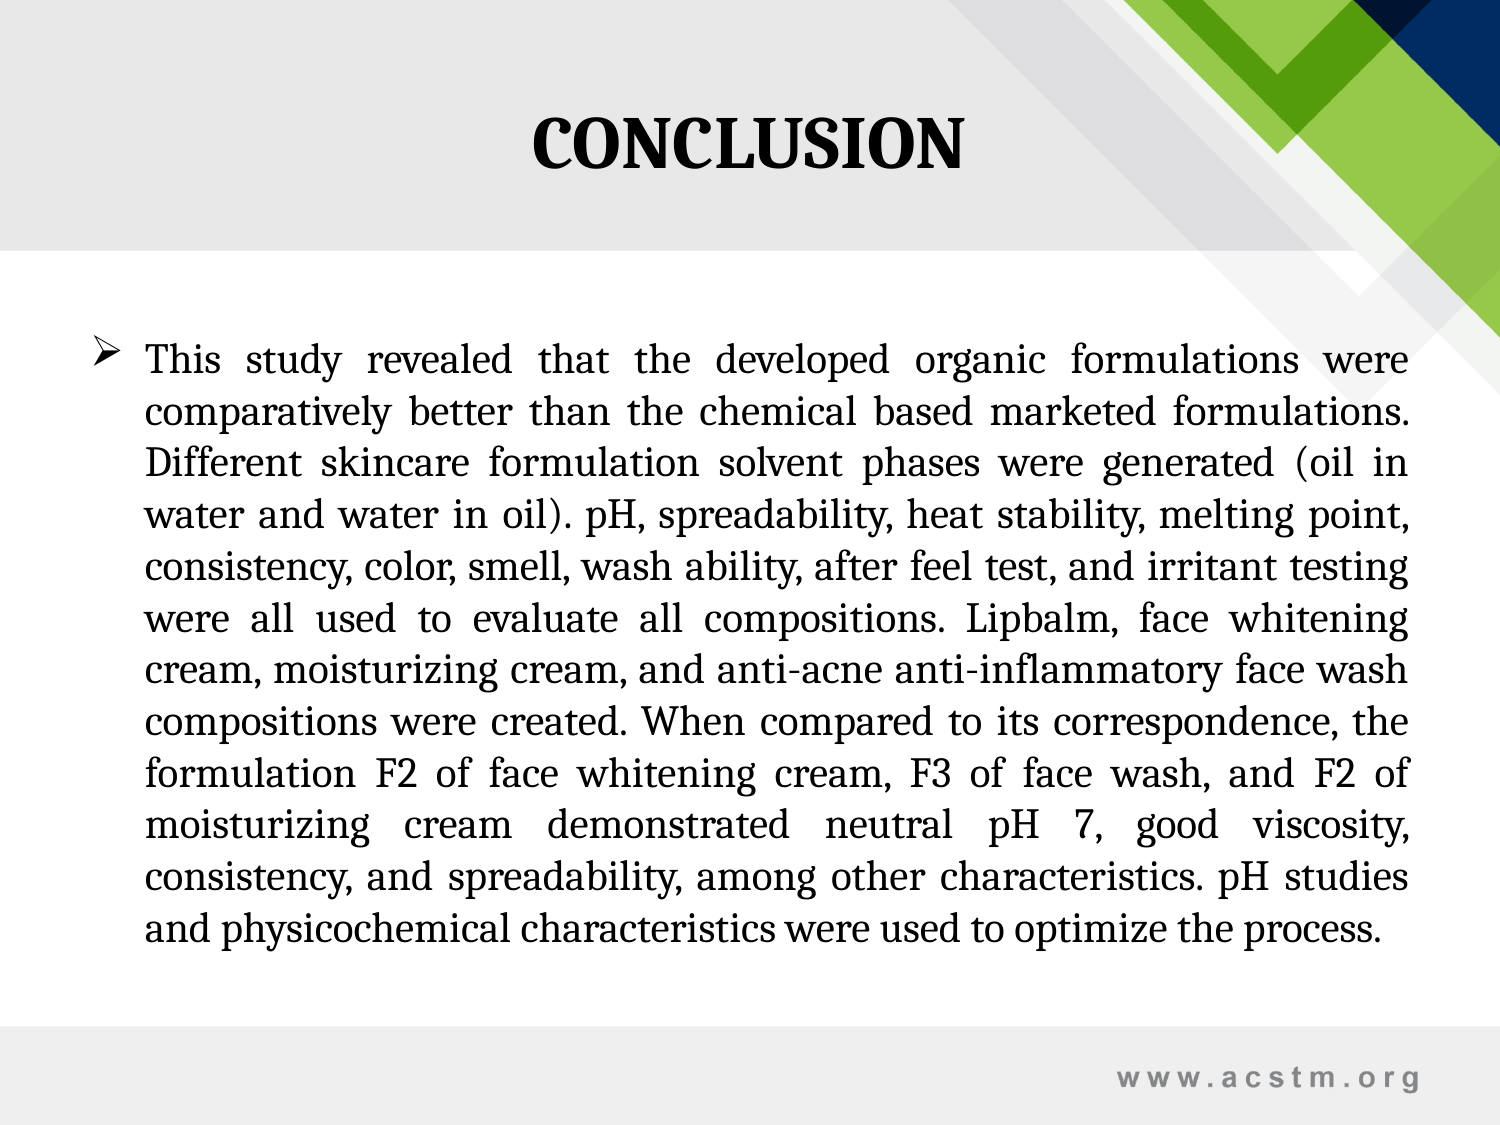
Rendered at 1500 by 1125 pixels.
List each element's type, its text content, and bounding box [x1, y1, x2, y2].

picture [0, 0, 1500, 1125]
list This study revealed that the developed organic formulations were comparatively better than the chemical based marketed formulations. Different skincare formulation solvent phases were generated (oil in water and water in oil). pH, spreadability, heat stability, melting point, consistency, color, smell, wash ability, after feel test, and irritant testing were all used to evaluate all compositions. Lipbalm, face whitening cream, moisturizing cream, and anti-acne anti-inflammatory face wash compositions were created. When compared to its correspondence, the formulation F2 of face whitening cream, F3 of face wash, and F2 of moisturizing cream demonstrated neutral pH 7, good viscosity, consistency, and spreadability, among other characteristics. pH studies and physicochemical characteristics were used to optimize the process. [75, 262, 1425, 1005]
title CONCLUSION [75, 45, 1425, 233]
